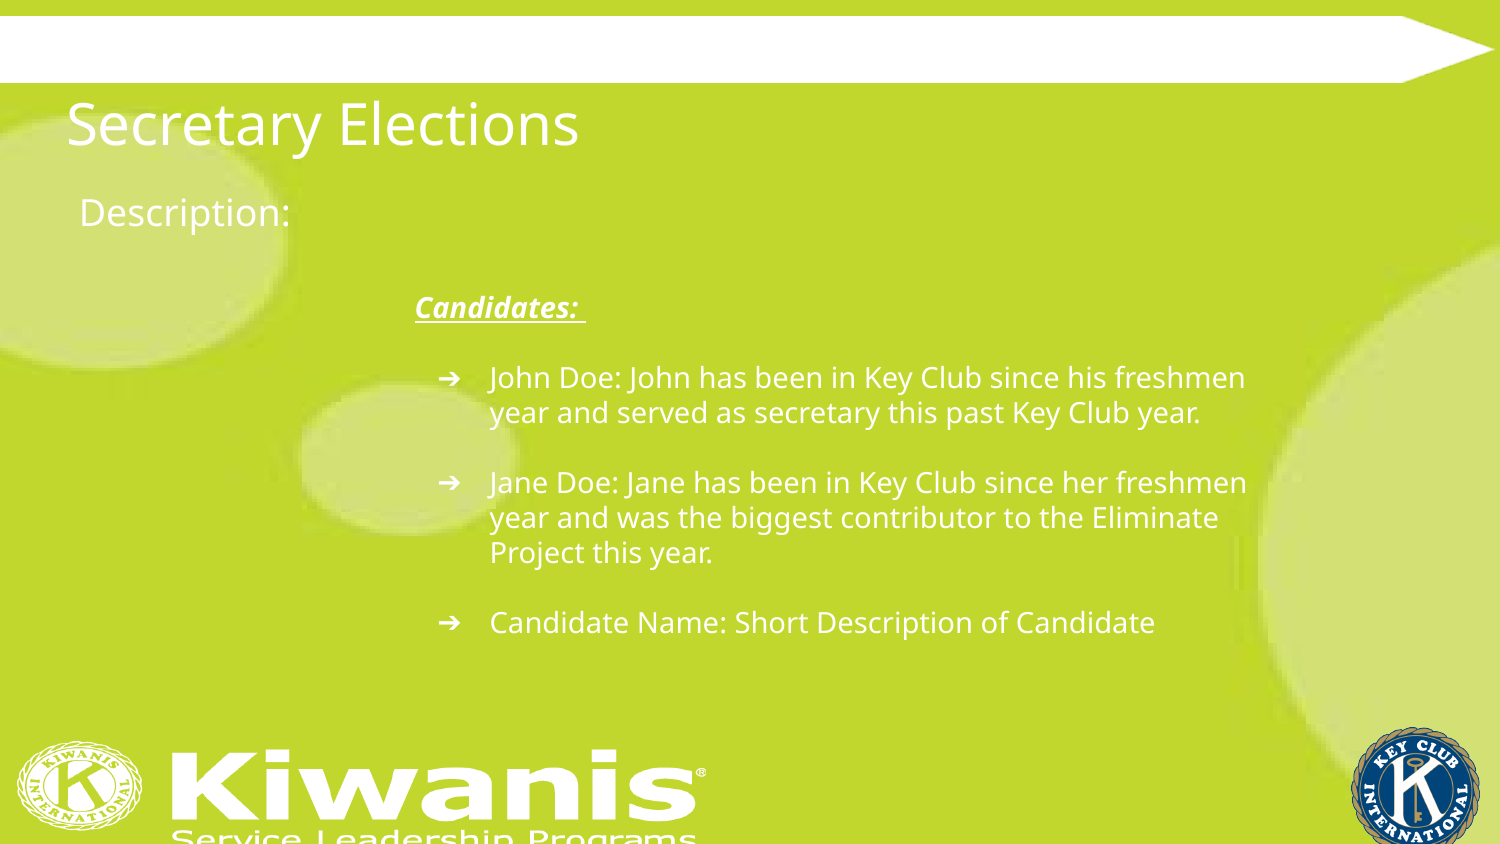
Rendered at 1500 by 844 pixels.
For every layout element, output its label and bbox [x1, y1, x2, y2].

picture [1350, 727, 1480, 844]
picture [0, 16, 1495, 84]
picture [17, 741, 706, 844]
list [0, 0, 1500, 844]
